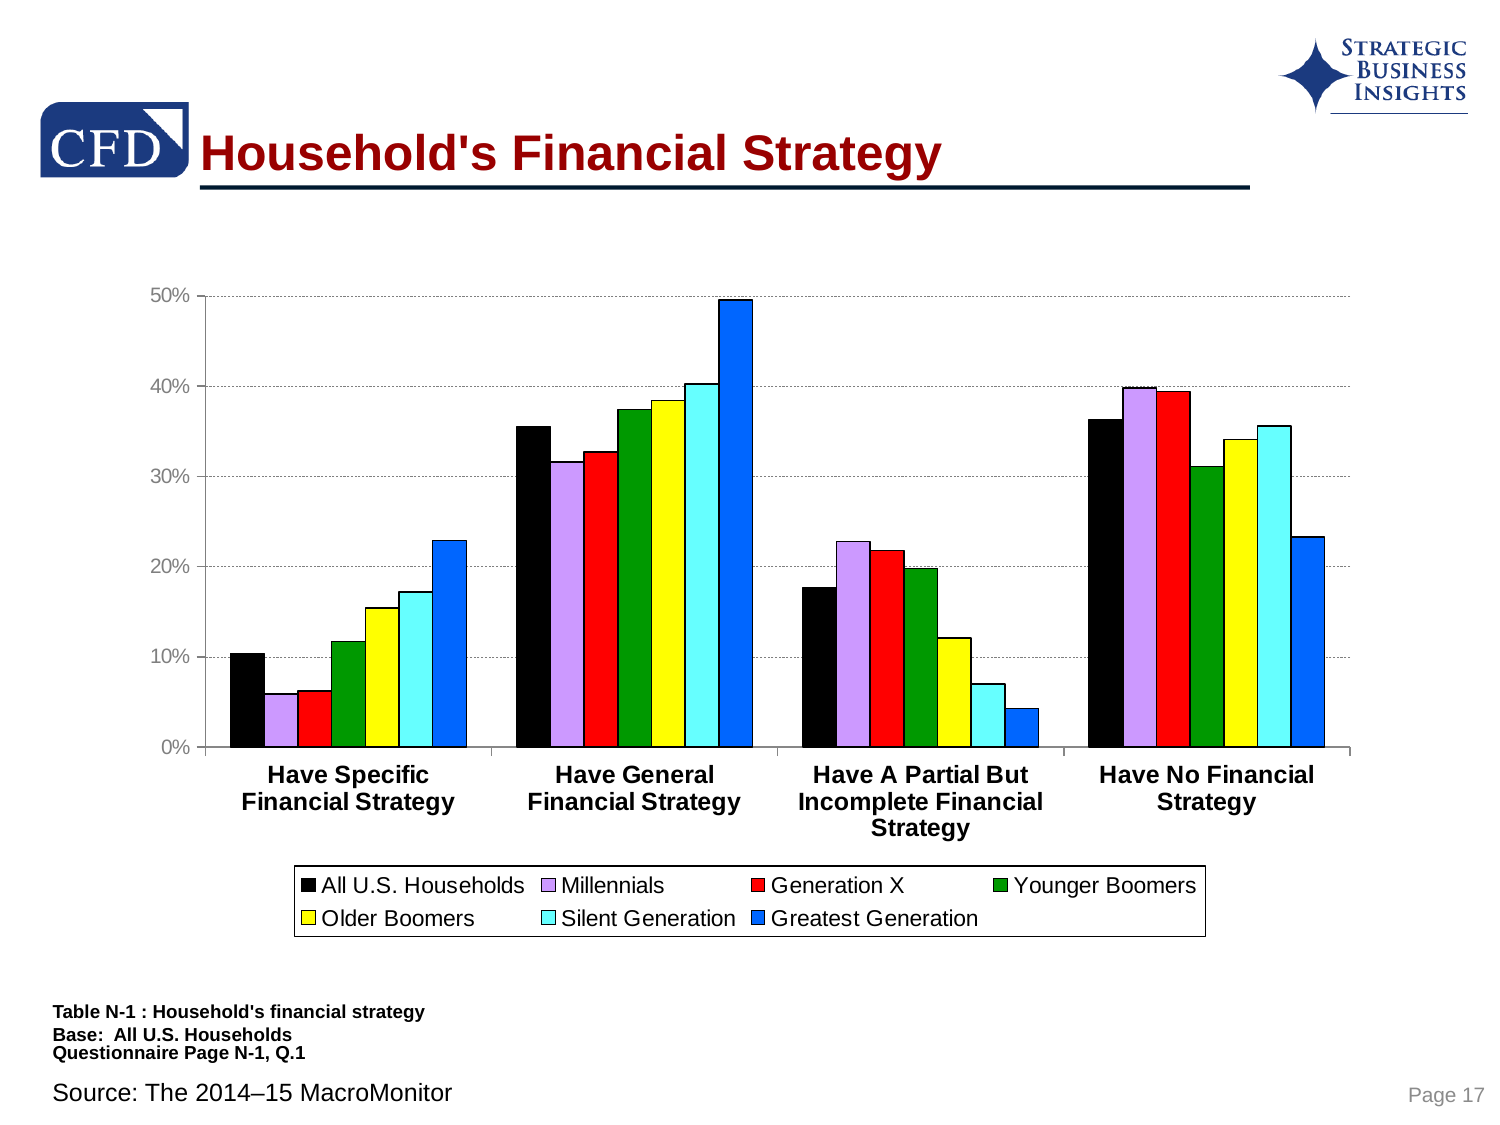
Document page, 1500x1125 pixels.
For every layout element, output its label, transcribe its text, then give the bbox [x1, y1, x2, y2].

chart [124, 270, 1376, 938]
picture [1275, 24, 1488, 125]
picture [37, 99, 191, 180]
slide_number Page 17 [1389, 1073, 1500, 1114]
title Household's Financial Strategy [200, 12, 1275, 188]
title Table N-1 : Household's financial strategy Base: All U.S. Households Questionnaire Page N-1, Q.1 [0, 947, 1386, 1071]
